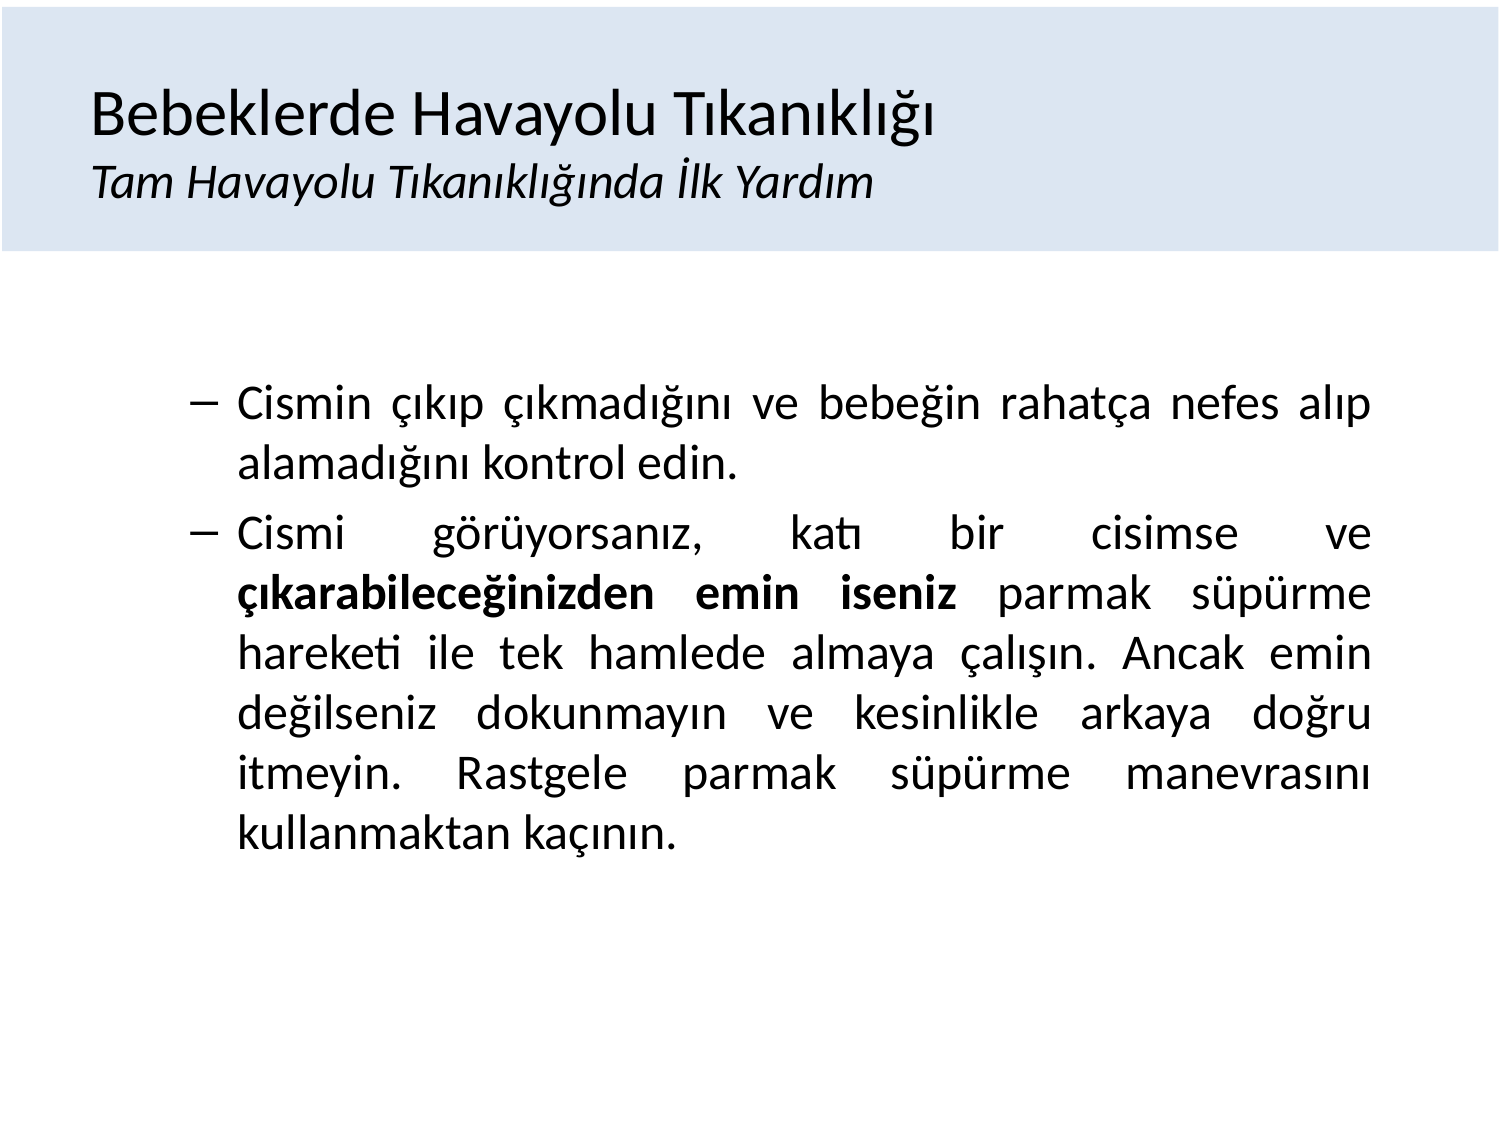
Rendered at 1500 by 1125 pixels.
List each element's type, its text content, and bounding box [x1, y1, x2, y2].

text_box [0, 5, 1500, 253]
title Bebeklerde Havayolu Tıkanıklığı Tam Havayolu Tıkanıklığında İlk Yardım [75, 45, 1258, 233]
list Cismin çıkıp çıkmadığını ve bebeğin rahatça nefes alıp alamadığını kontrol edin. Cismi görüyorsanız, katı bir cisimse ve çıkarabileceğinizden emin iseniz parmak süpürme hareketi ile tek hamlede almaya çalışın. Ancak emin değilseniz dokunmayın ve kesinlikle arkaya doğru itmeyin. Rastgele parmak süpürme manevrasını kullanmaktan kaçının. [100, 361, 1388, 906]
